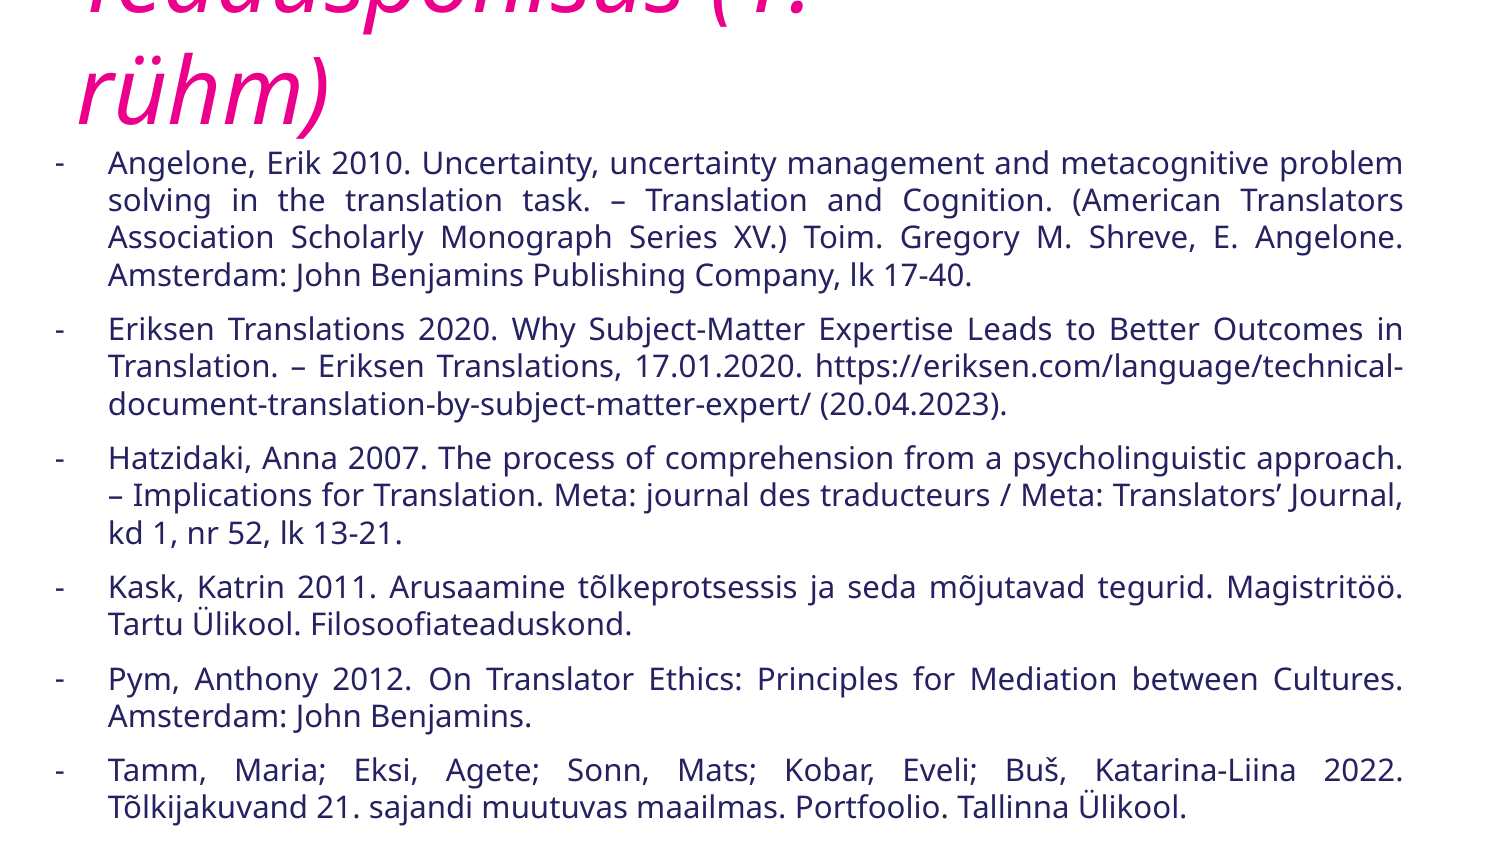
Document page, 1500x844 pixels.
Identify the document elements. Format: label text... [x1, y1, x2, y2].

title Teaduspõhisus (1. rühm) [61, 0, 1098, 152]
list Angelone, Erik 2010. Uncertainty, uncertainty management and metacognitive problem solving in the translation task. – Translation and Cognition. (American Translators Association Scholarly Monograph Series XV.) Toim. Gregory M. Shreve, E. Angelone. Amsterdam: John Benjamins Publishing Company, lk 17-40. Eriksen Translations 2020. Why Subject-Matter Expertise Leads to Better Outcomes in Translation. – Eriksen Translations, 17.01.2020. https://eriksen.com/language/technical-document-translation-by-subject-matter-expert/ (20.04.2023). Hatzidaki, Anna 2007. The process of comprehension from a psycholinguistic approach. – Implications for Translation. Meta: journal des traducteurs / Meta: Translators’ Journal, kd 1, nr 52, lk 13-21. Kask, Katrin 2011. Arusaamine tõlkeprotsessis ja seda mõjutavad tegurid. Magistritöö. Tartu Ülikool. Filosoofiateaduskond. Pym, Anthony 2012. On Translator Ethics: Principles for Mediation between Cultures. Amsterdam: John Benjamins. Tamm, Maria; Eksi, Agete; Sonn, Mats; Kobar, Eveli; Buš, Katarina-Liina 2022. Tõlkijakuvand 21. sajandi muutuvas maailmas. Portfoolio. Tallinna Ülikool. Van Doorslaer, Triin; Tähepõld-Tammert, Janela 2022. Kognitiivsed probleemid algajate ja kogenud tõlkijate tõlkeprotsessis. – Eesti Rakenduslingvistika Ühingu aastaraamat, vol 18, lk 97–112. [17, 135, 1421, 817]
